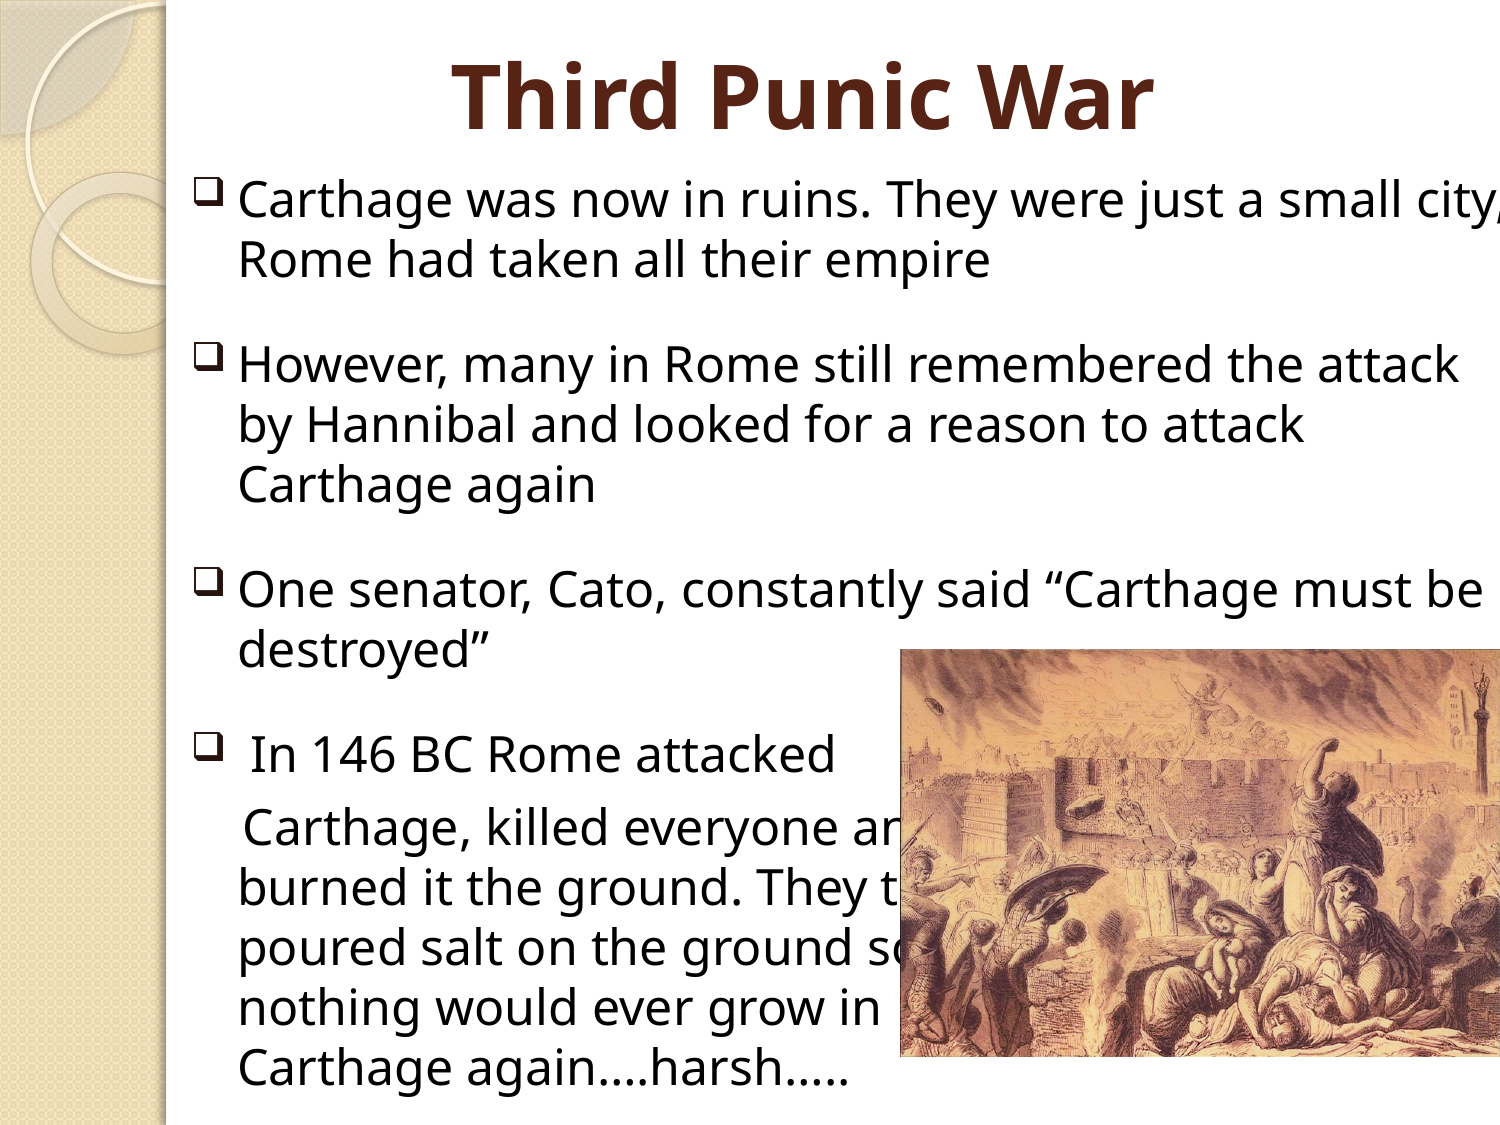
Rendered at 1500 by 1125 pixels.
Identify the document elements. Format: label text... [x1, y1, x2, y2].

list Carthage was now in ruins. They were just a small city, Rome had taken all their empire However, many in Rome still remembered the attack by Hannibal and looked for a reason to attack Carthage again One senator, Cato, constantly said “Carthage must be destroyed” In 146 BC Rome attacked Carthage, killed everyone and burned it the ground. They then poured salt on the ground so nothing would ever grow in Carthage again….harsh….. [162, 159, 1500, 925]
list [899, 649, 1500, 1057]
title Third Punic War [200, 0, 1430, 159]
